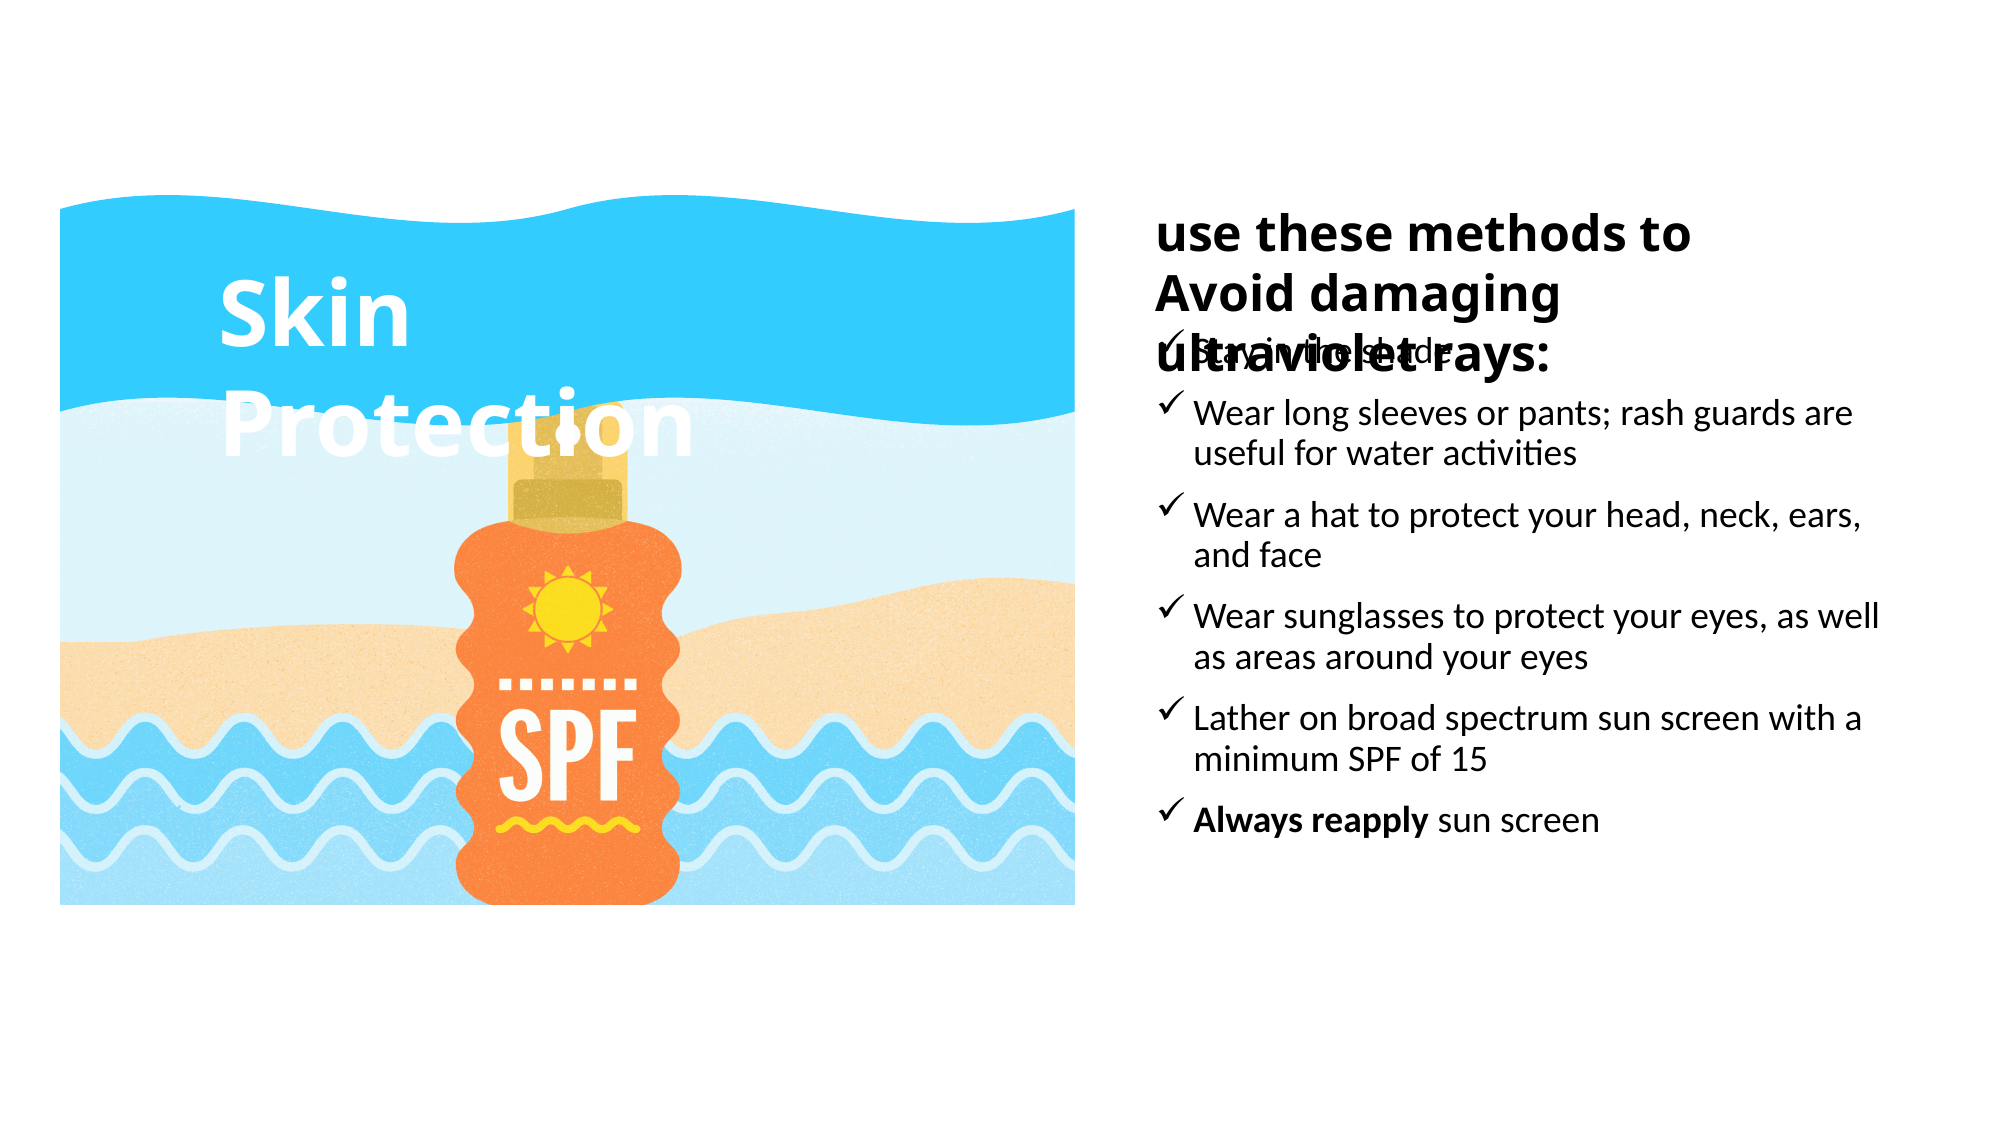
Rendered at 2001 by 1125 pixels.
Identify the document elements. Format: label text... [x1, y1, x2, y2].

picture [60, 397, 1075, 905]
list Stay in the shade Wear long sleeves or pants; rash guards are useful for water activities Wear a hat to protect your head, neck, ears, and face Wear sunglasses to protect your eyes, as well as areas around your eyes Lather on broad spectrum sun screen with a minimum SPF of 15 Always reapply sun screen [1140, 323, 1931, 906]
text_box [59, 194, 1076, 413]
text_box Skin Protection [203, 246, 893, 397]
text_box use these methods to Avoid damaging ultraviolet rays: [1140, 194, 1851, 390]
